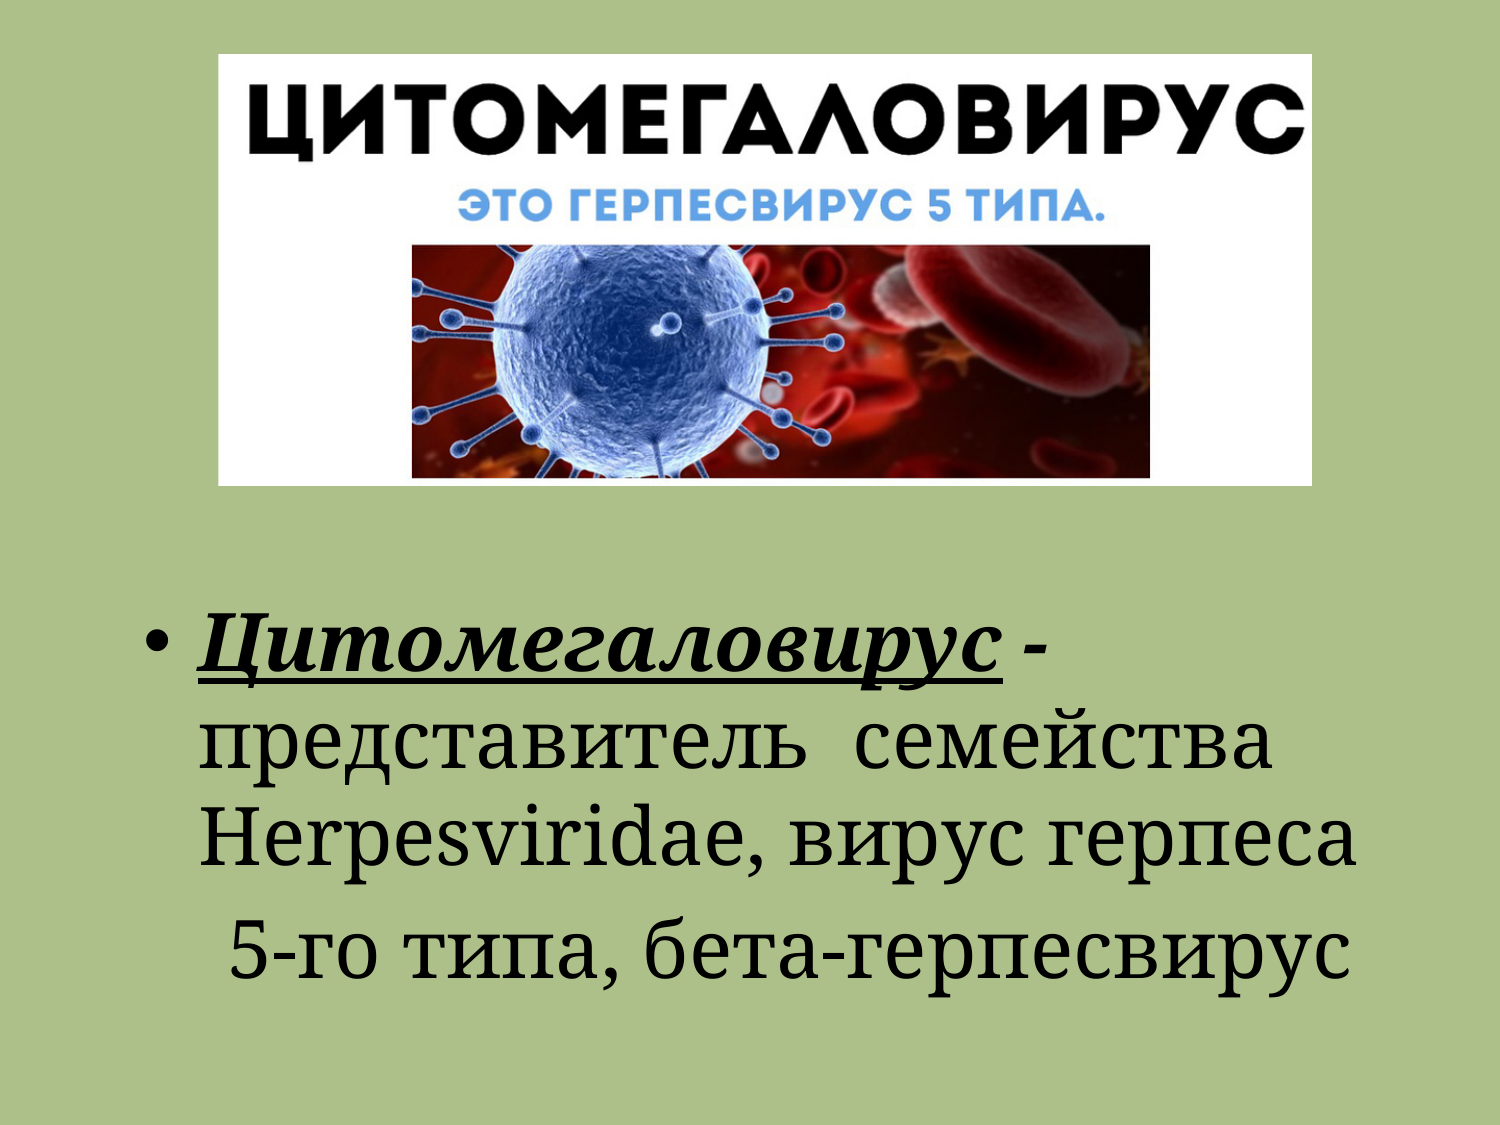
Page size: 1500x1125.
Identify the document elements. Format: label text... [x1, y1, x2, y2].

picture [218, 54, 1313, 486]
list Цитомегаловирус -представитель семейства Herpesviridae, вирус герпеса 5-го типа, бета-герпесвирус [128, 583, 1425, 1005]
